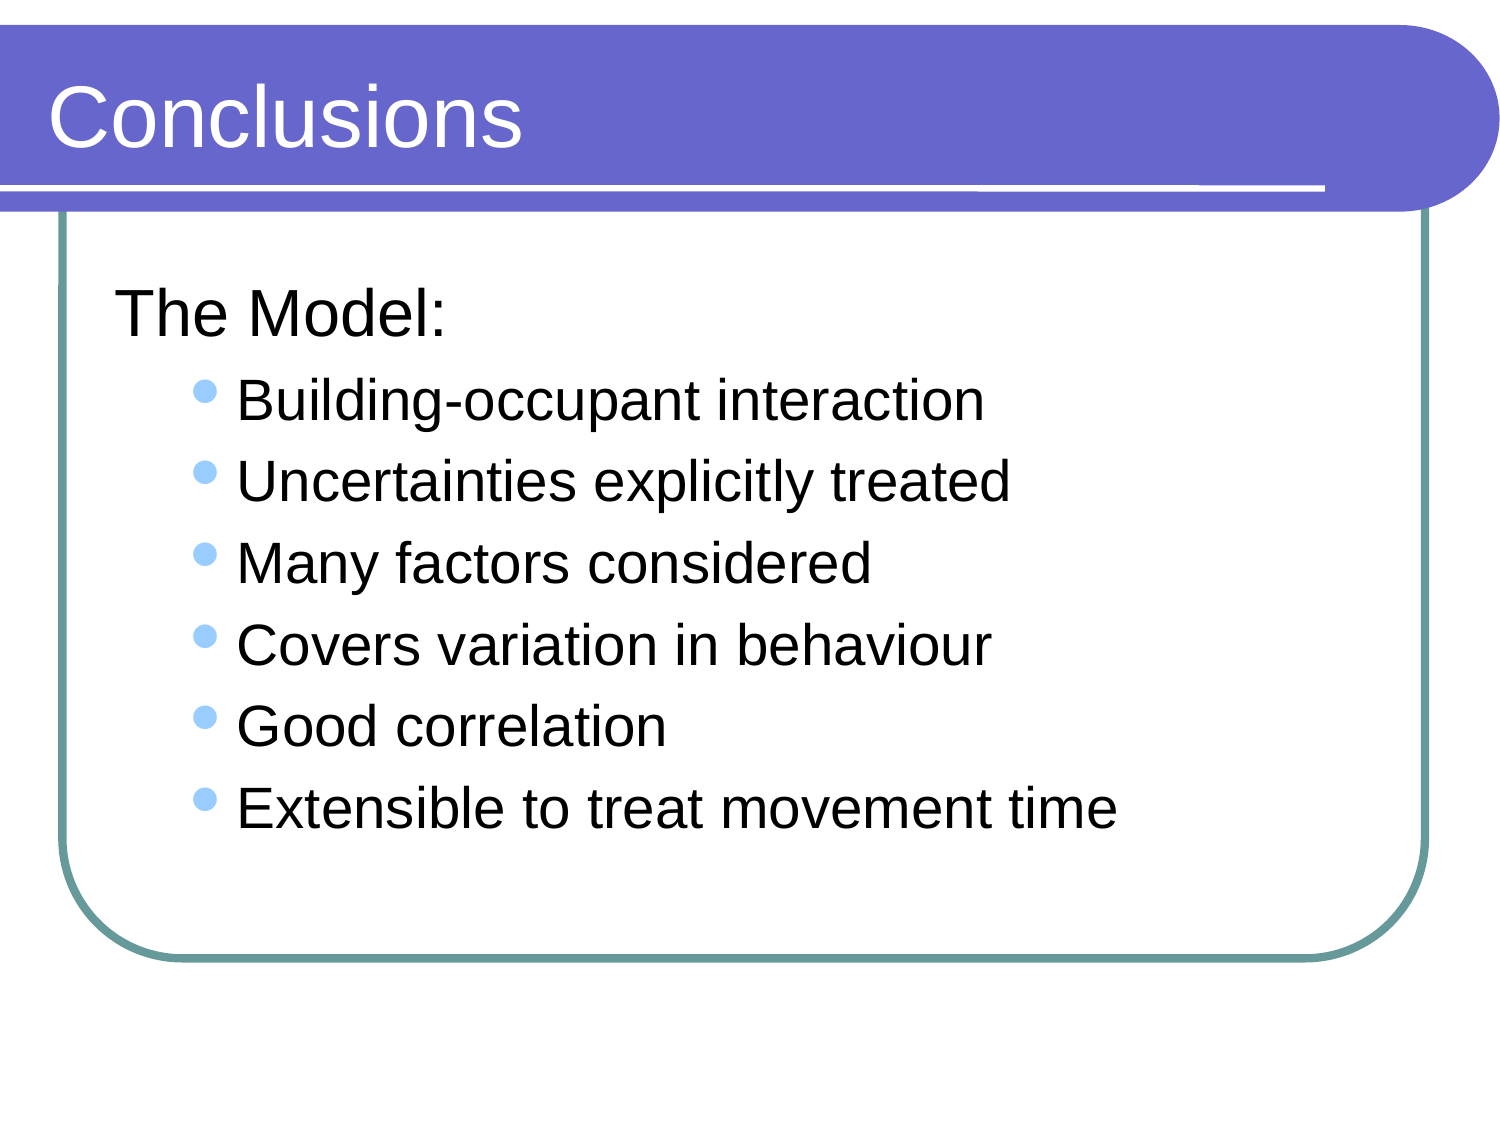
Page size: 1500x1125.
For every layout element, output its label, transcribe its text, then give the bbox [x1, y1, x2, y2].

list The Model: Building-occupant interaction Uncertainties explicitly treated Many factors considered Covers variation in behaviour Good correlation Extensible to treat movement time [99, 262, 1400, 896]
title Conclusions [32, 37, 1347, 188]
